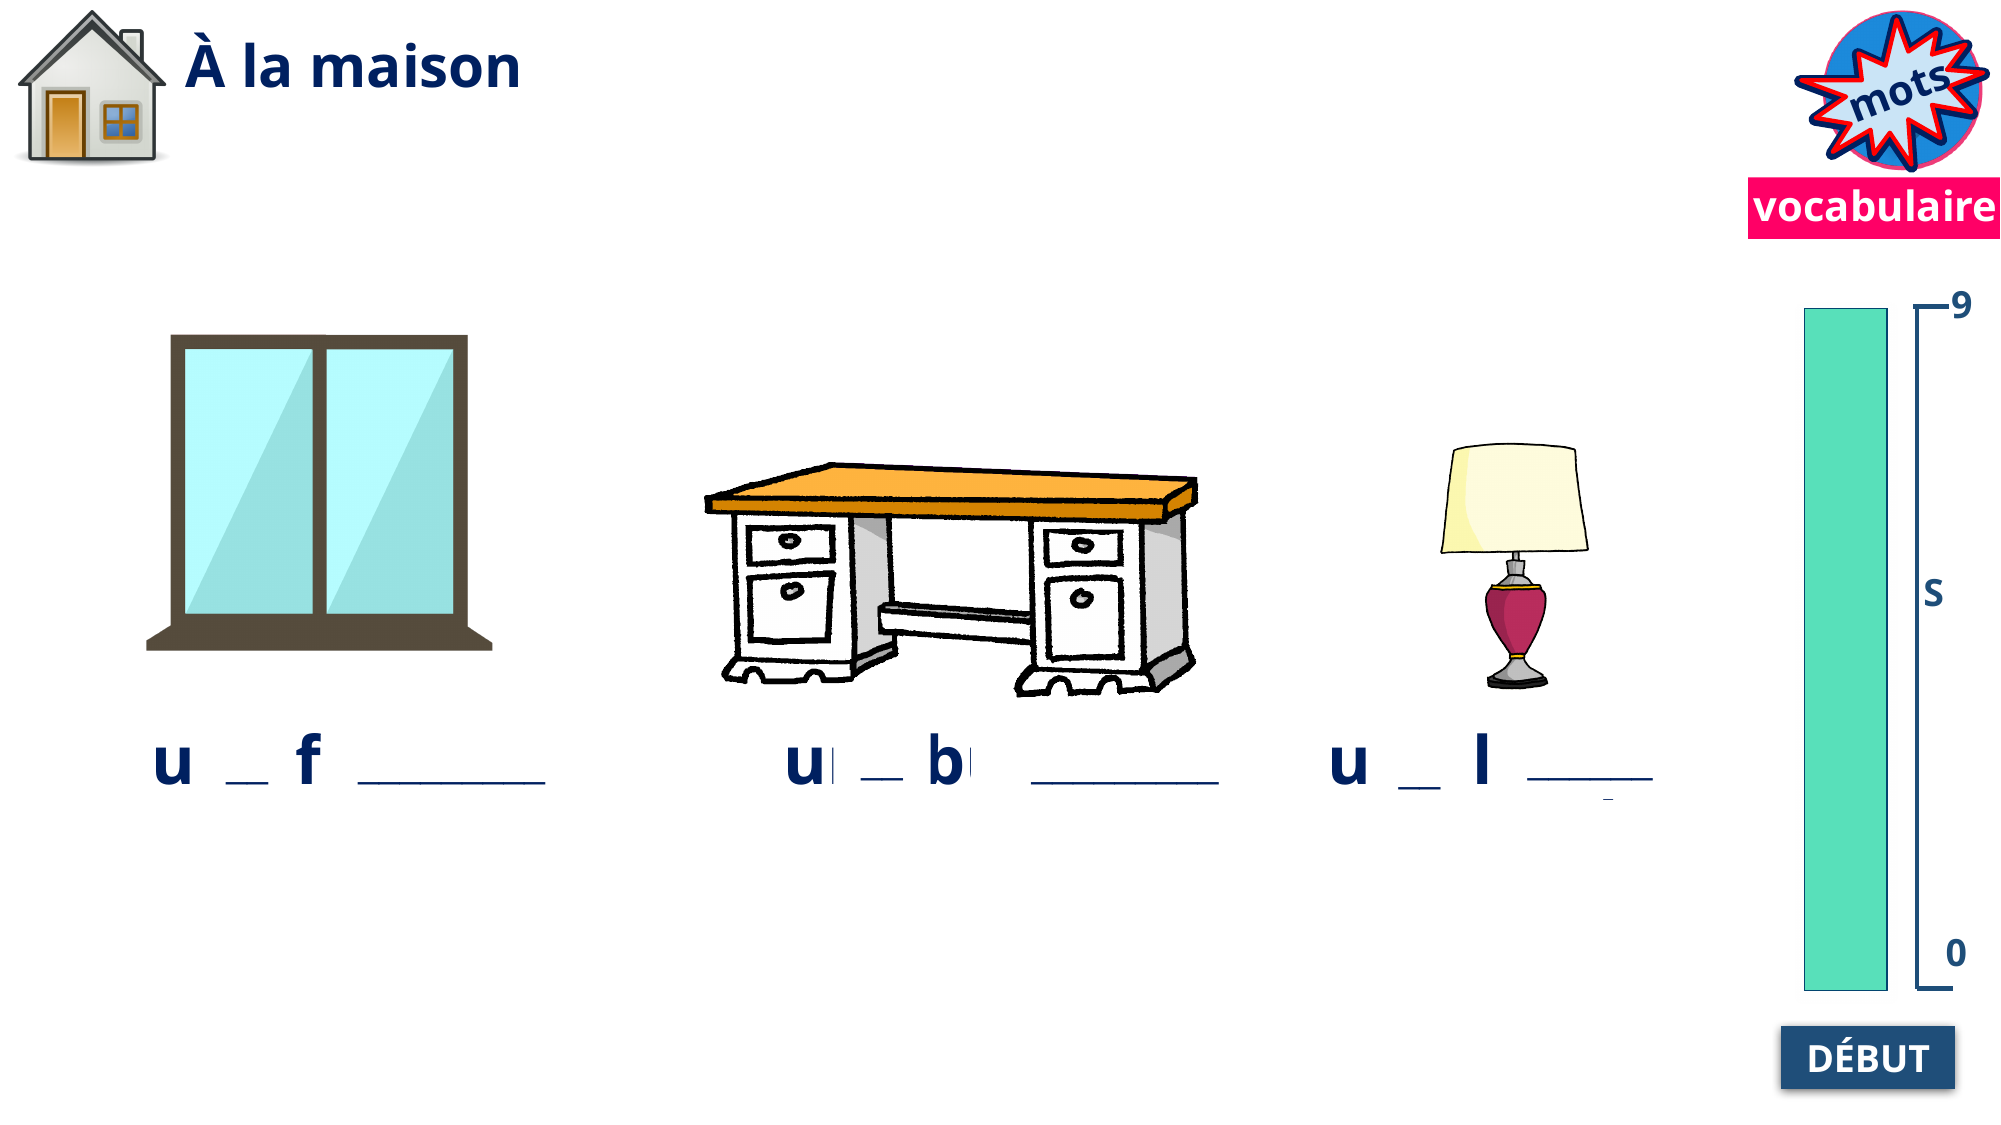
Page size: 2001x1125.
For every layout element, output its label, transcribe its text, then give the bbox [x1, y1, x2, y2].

text_box 9 [1936, 273, 2000, 334]
title vocabulaire [1748, 177, 2000, 239]
text_box S [1921, 561, 2000, 621]
text_box 0 [1930, 921, 2000, 982]
text_box [1799, 78, 1807, 85]
picture [1812, 1, 2000, 190]
text_box ______ [1488, 717, 1692, 800]
picture [13, 10, 171, 169]
text_box À la maison [175, 21, 1504, 107]
text_box _________ [970, 721, 1280, 804]
text_box __ [1370, 726, 1469, 809]
picture [658, 396, 1247, 729]
text_box un bureau [709, 736, 1237, 806]
picture [1428, 421, 1601, 709]
picture [140, 328, 498, 673]
text_box [1804, 308, 1888, 991]
text_box une fenêtre [82, 710, 610, 806]
text_box __ [198, 721, 296, 804]
text_box _________ [320, 721, 583, 804]
text_box une lampe [1240, 710, 1768, 806]
text_box DÉBUT [1781, 1026, 1956, 1090]
text_box __ [833, 736, 931, 800]
text_box S [1908, 561, 1912, 621]
text_box mots [1801, 90, 1807, 108]
